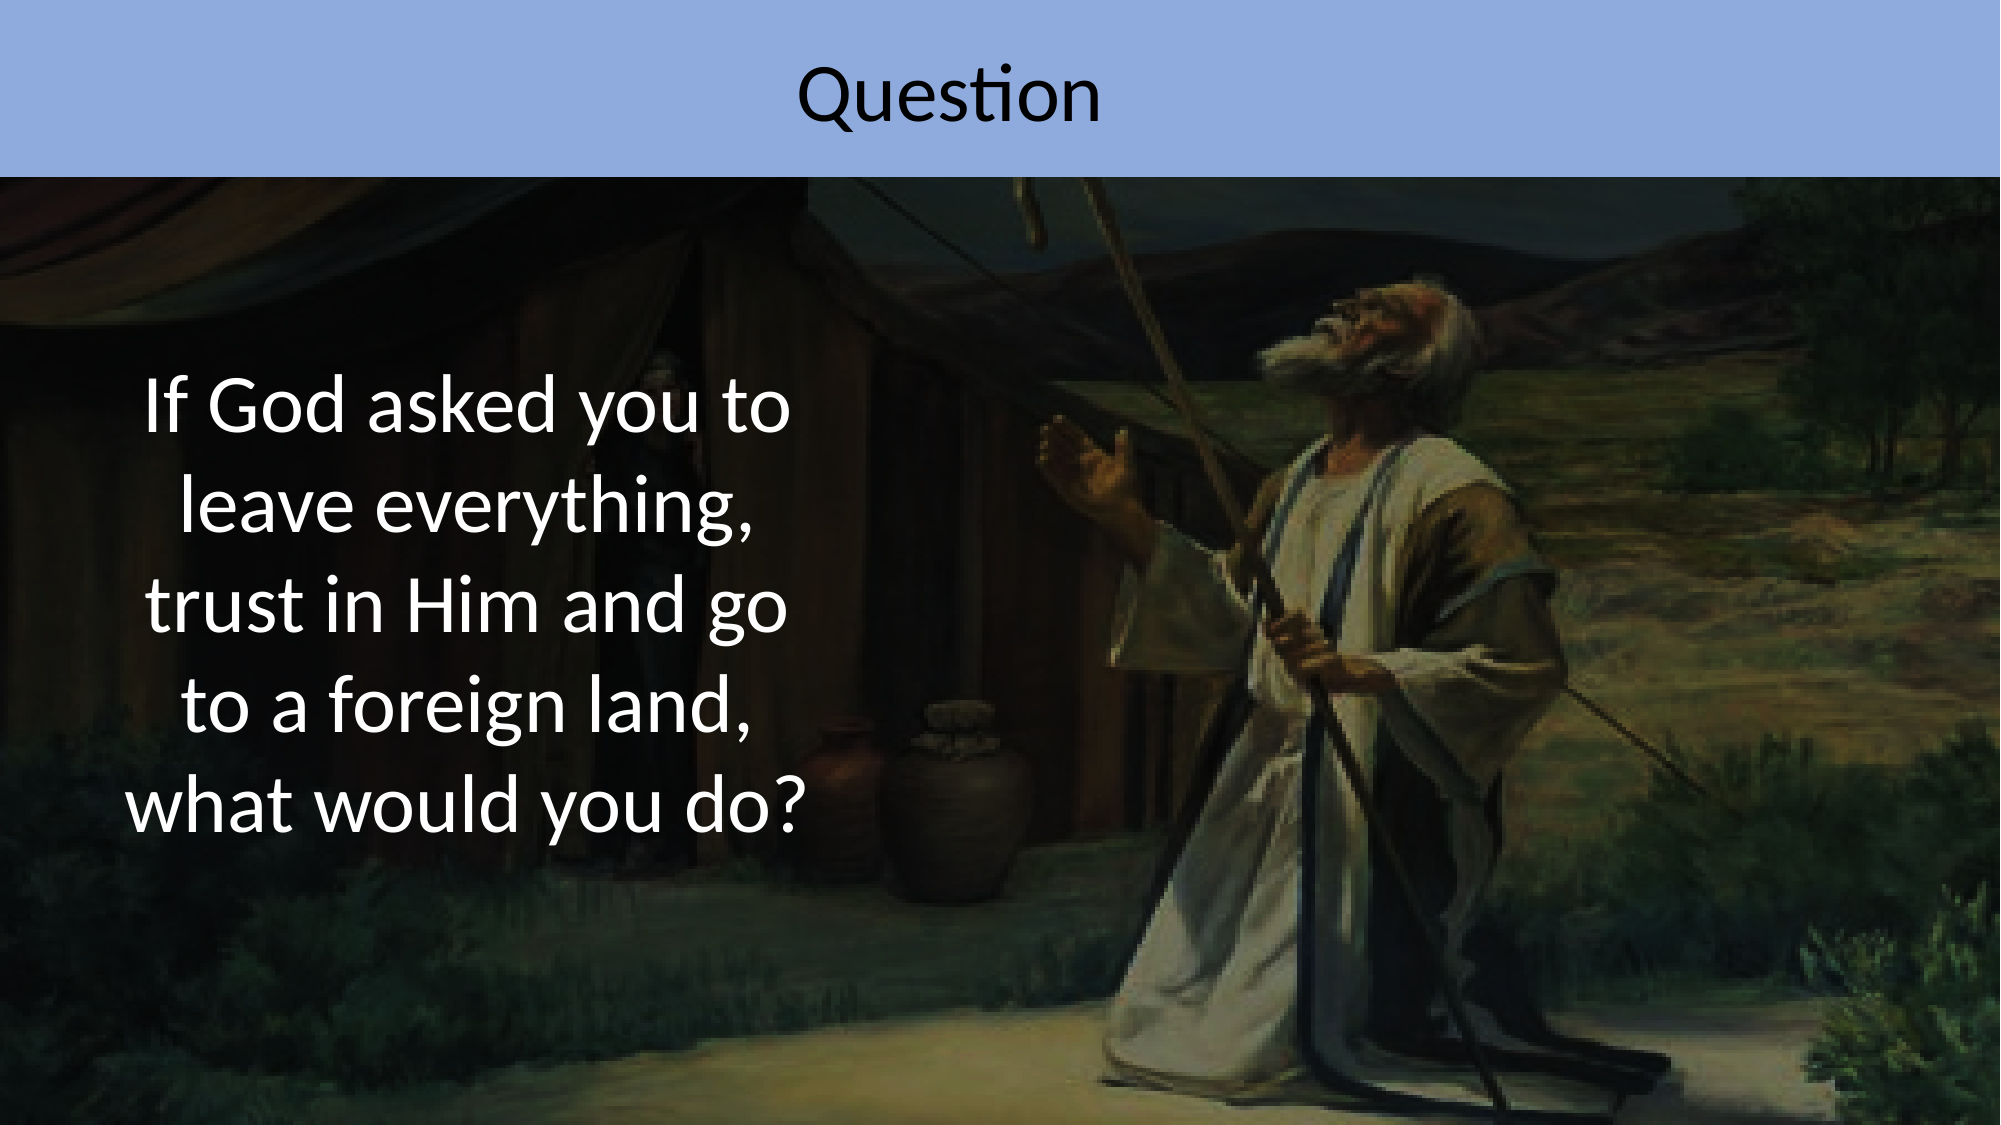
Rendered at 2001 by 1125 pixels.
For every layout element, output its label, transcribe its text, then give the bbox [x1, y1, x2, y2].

text_box [0, 0, 2000, 123]
text_box Question [781, 30, 1119, 123]
picture [0, 123, 2000, 1125]
